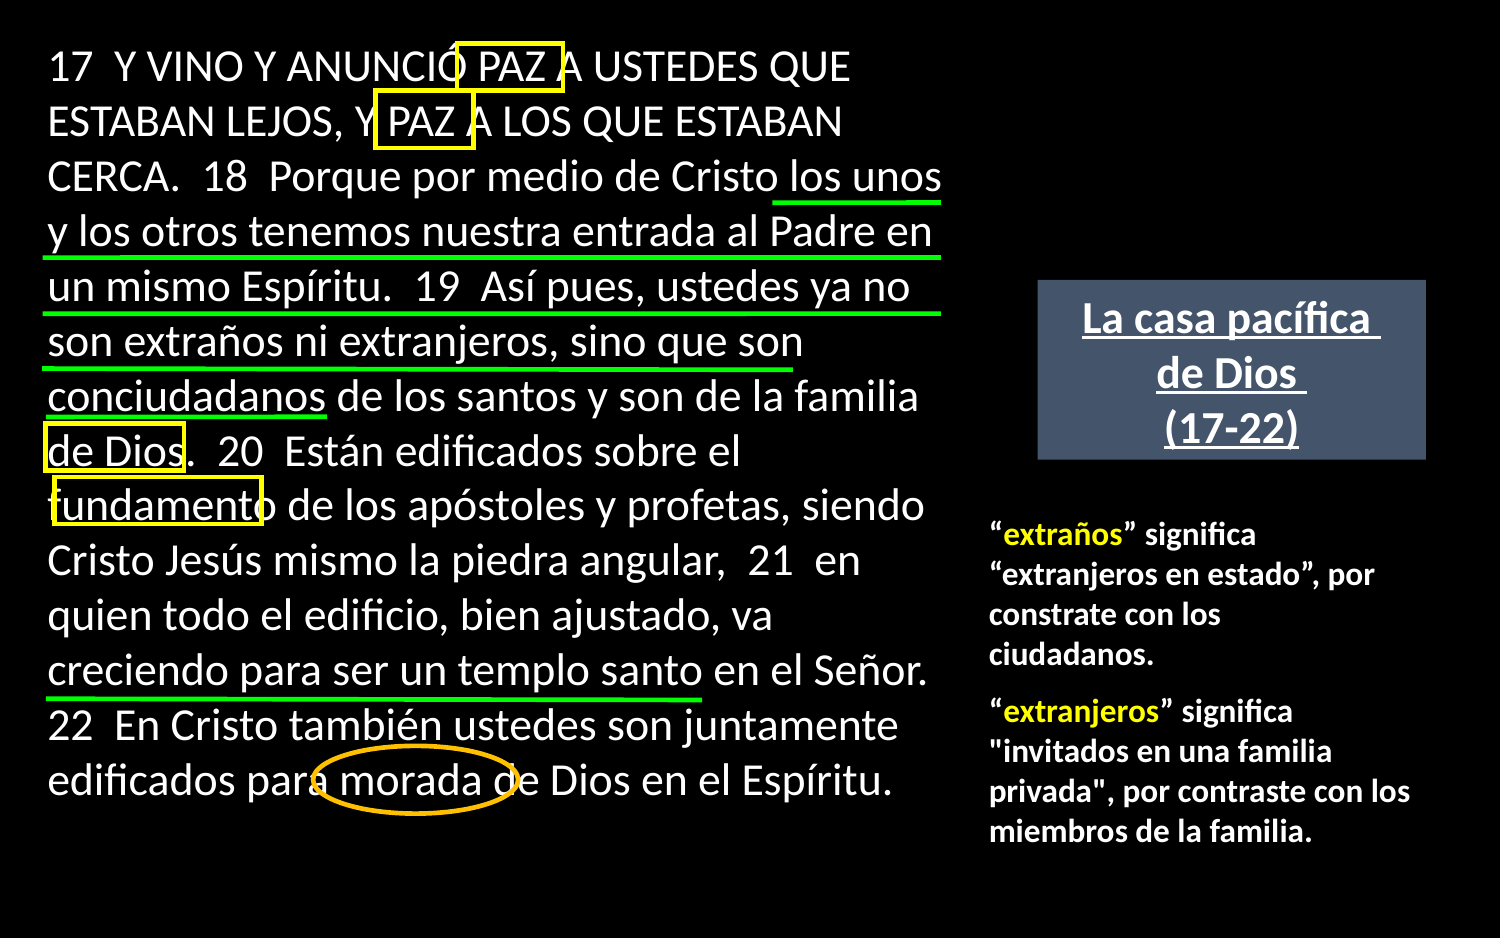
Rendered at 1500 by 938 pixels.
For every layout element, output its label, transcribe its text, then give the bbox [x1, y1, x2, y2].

text_box [456, 43, 564, 92]
text_box La casa pacífica de Dios (17-22) [1037, 279, 1426, 460]
text_box “extranjeros” significa "invitados en una familia privada", por contraste con los miembros de la familia. [974, 681, 1450, 857]
text_box [312, 744, 520, 815]
text_box “extraños” significa “extranjeros en estado”, por constrate con los ciudadanos. [974, 505, 1399, 680]
text_box [374, 90, 474, 149]
text_box 17 Y VINO Y ANUNCIÓ PAZ A USTEDES QUE ESTABAN LEJOS, Y PAZ A LOS QUE ESTABAN CERCA. 18 Porque por medio de Cristo los unos y los otros tenemos nuestra entrada al Padre en un mismo Espíritu. 19 Así pues, ustedes ya no son extraños ni extranjeros, sino que son conciudadanos de los santos y son de la familia de Dios. 20 Están edificados sobre el fundamento de los apóstoles y profetas, siendo Cristo Jesús mismo la piedra angular, 21 en quien todo el edificio, bien ajustado, va creciendo para ser un templo santo en el Señor. 22 En Cristo también ustedes son juntamente edificados para morada de Dios en el Espíritu. [32, 27, 974, 858]
text_box [45, 422, 185, 471]
text_box [53, 476, 262, 525]
